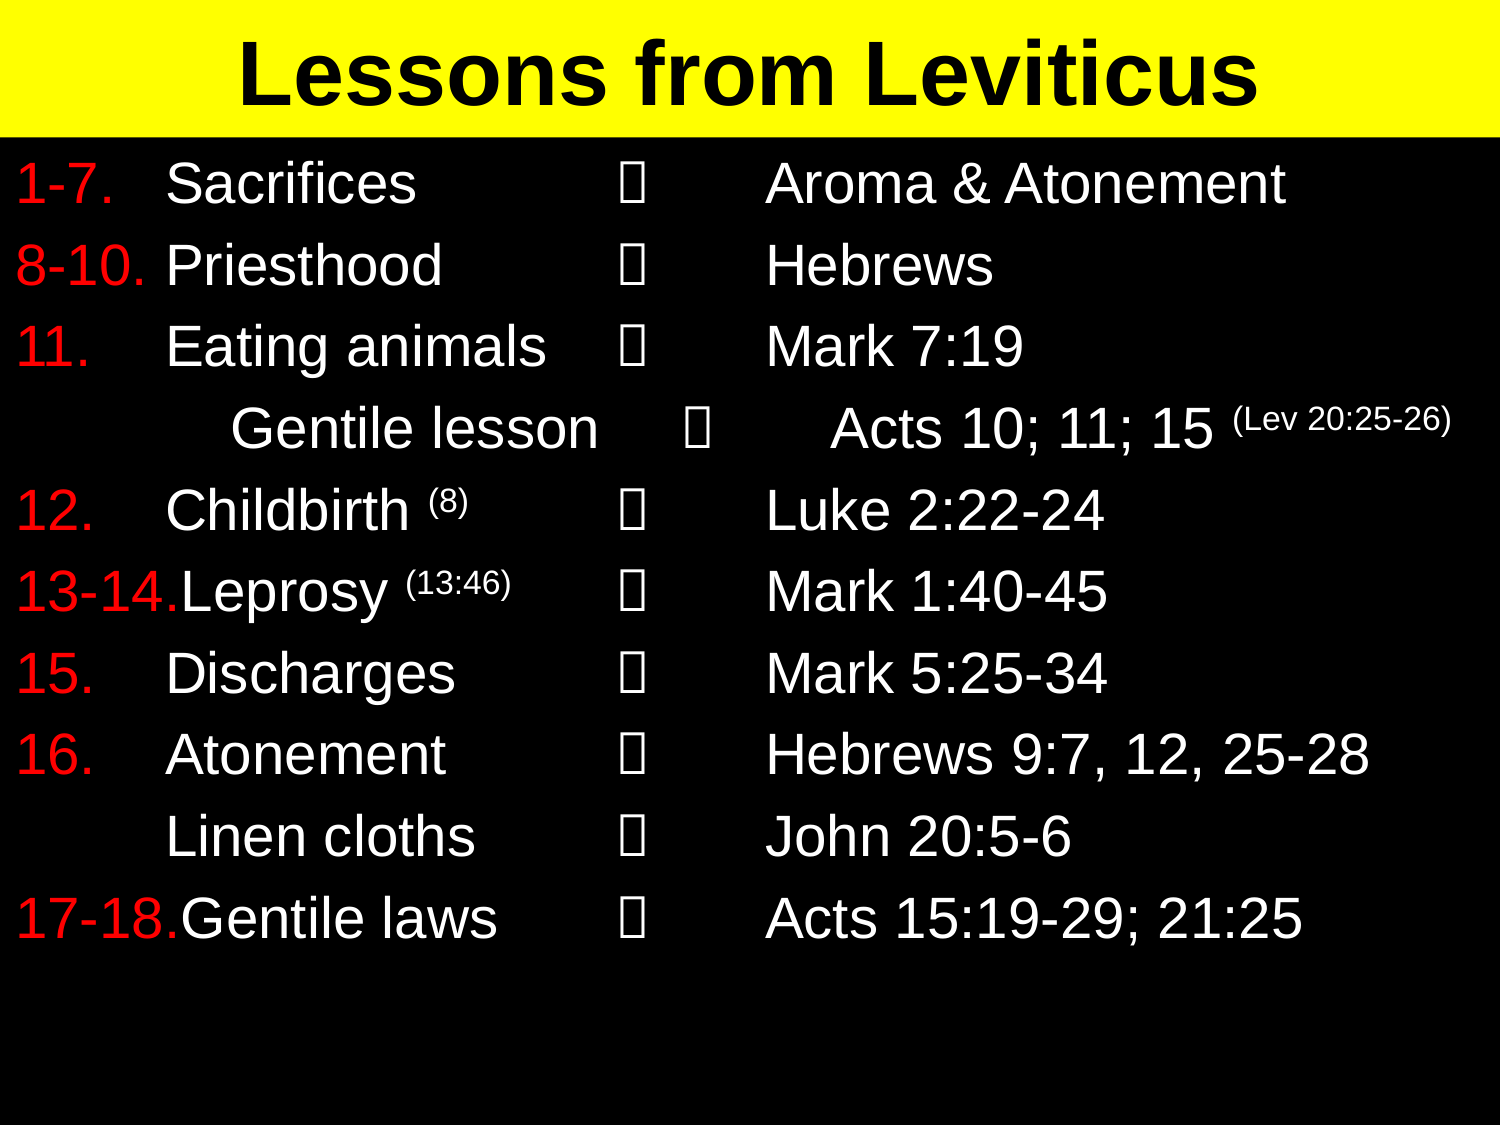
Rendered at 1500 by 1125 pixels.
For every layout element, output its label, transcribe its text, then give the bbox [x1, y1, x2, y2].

list 1-7. Sacrifices  Aroma & Atonement 8-10. Priesthood  Hebrews 11. Eating animals  Mark 7:19 Gentile lesson  Acts 10; 11; 15 (Lev 20:25-26) 12. Childbirth (8)  Luke 2:22-24 13-14.Leprosy (13:46)  Mark 1:40-45 15. Discharges  Mark 5:25-34 16. Atonement  Hebrews 9:7, 12, 25-28 Linen cloths  John 20:5-6 17-18.Gentile laws  Acts 15:19-29; 21:25 [0, 138, 1500, 1113]
text_box Lessons from Leviticus [0, 0, 1500, 138]
